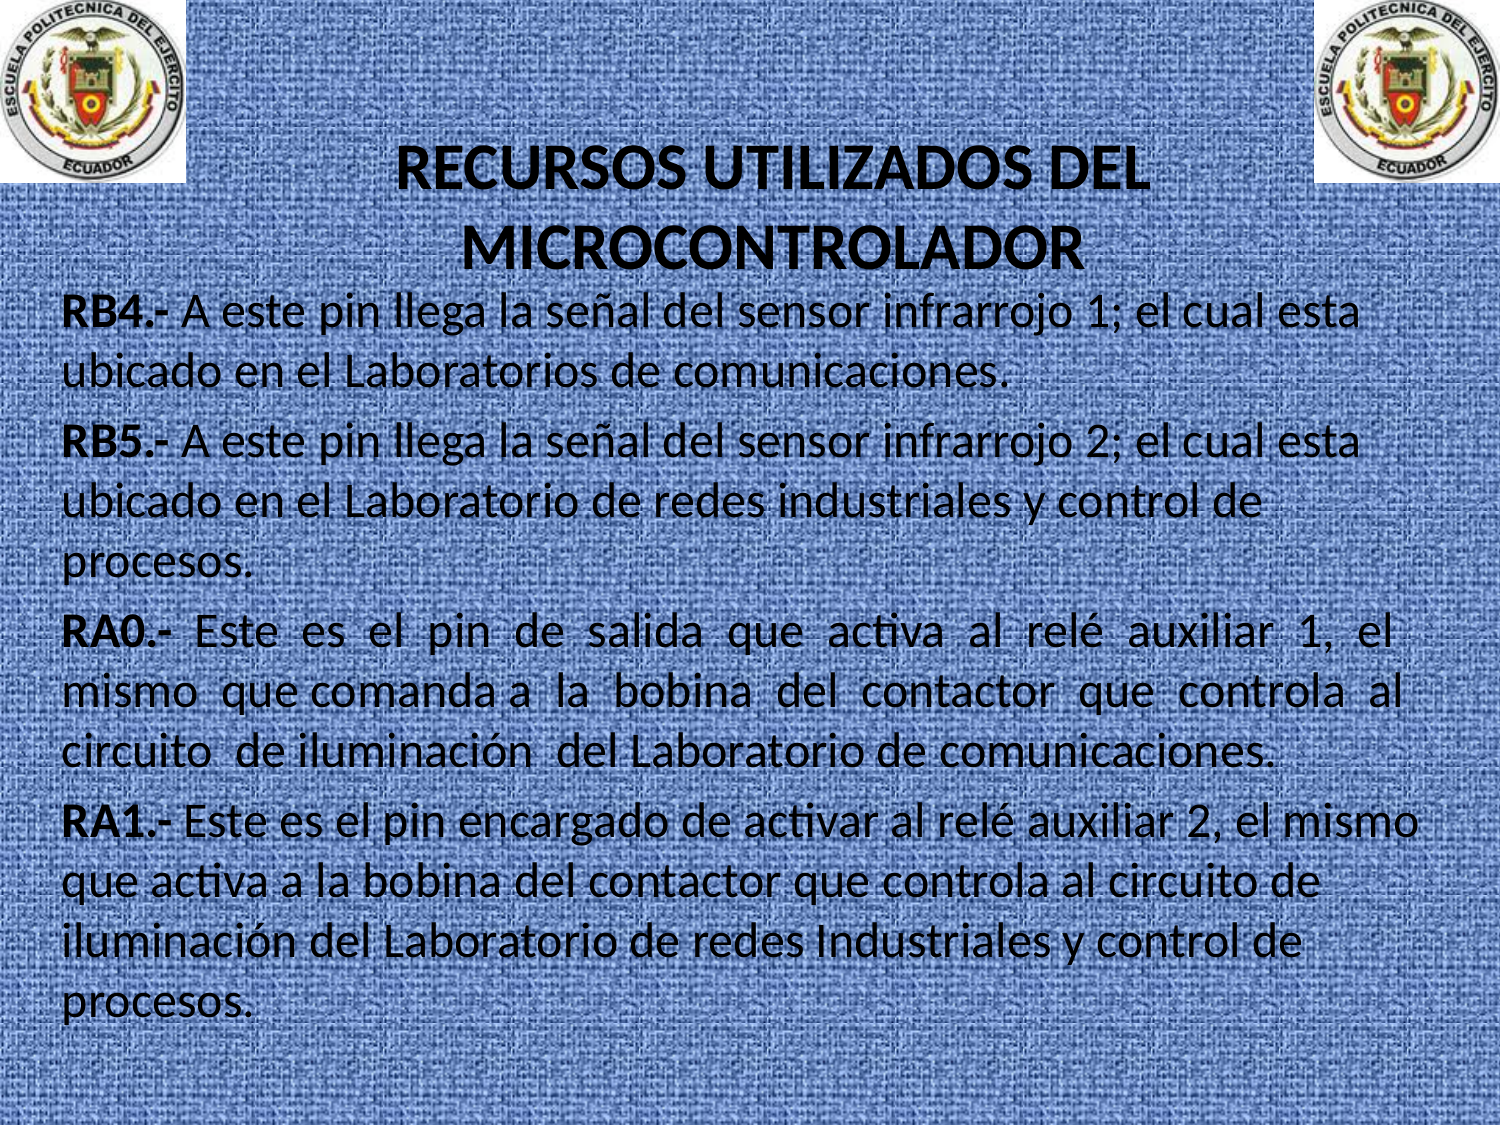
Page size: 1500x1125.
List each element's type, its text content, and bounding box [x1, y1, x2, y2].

subtitle RB4.- A este pin llega la señal del sensor infrarrojo 1; el cual esta ubicado en el Laboratorios de comunicaciones. RB5.- A este pin llega la señal del sensor infrarrojo 2; el cual esta ubicado en el Laboratorio de redes industriales y control de procesos. RA0.- Este es el pin de salida que activa al relé auxiliar 1, el mismo que comanda a la bobina del contactor que controla al circuito de iluminación del Laboratorio de comunicaciones. RA1.- Este es el pin encargado de activar al relé auxiliar 2, el mismo que activa a la bobina del contactor que controla al circuito de iluminación del Laboratorio de redes Industriales y control de procesos. [46, 269, 1442, 973]
title RECURSOS UTILIZADOS DEL MICROCONTROLADOR [117, 82, 1430, 269]
picture [0, 0, 1500, 1125]
